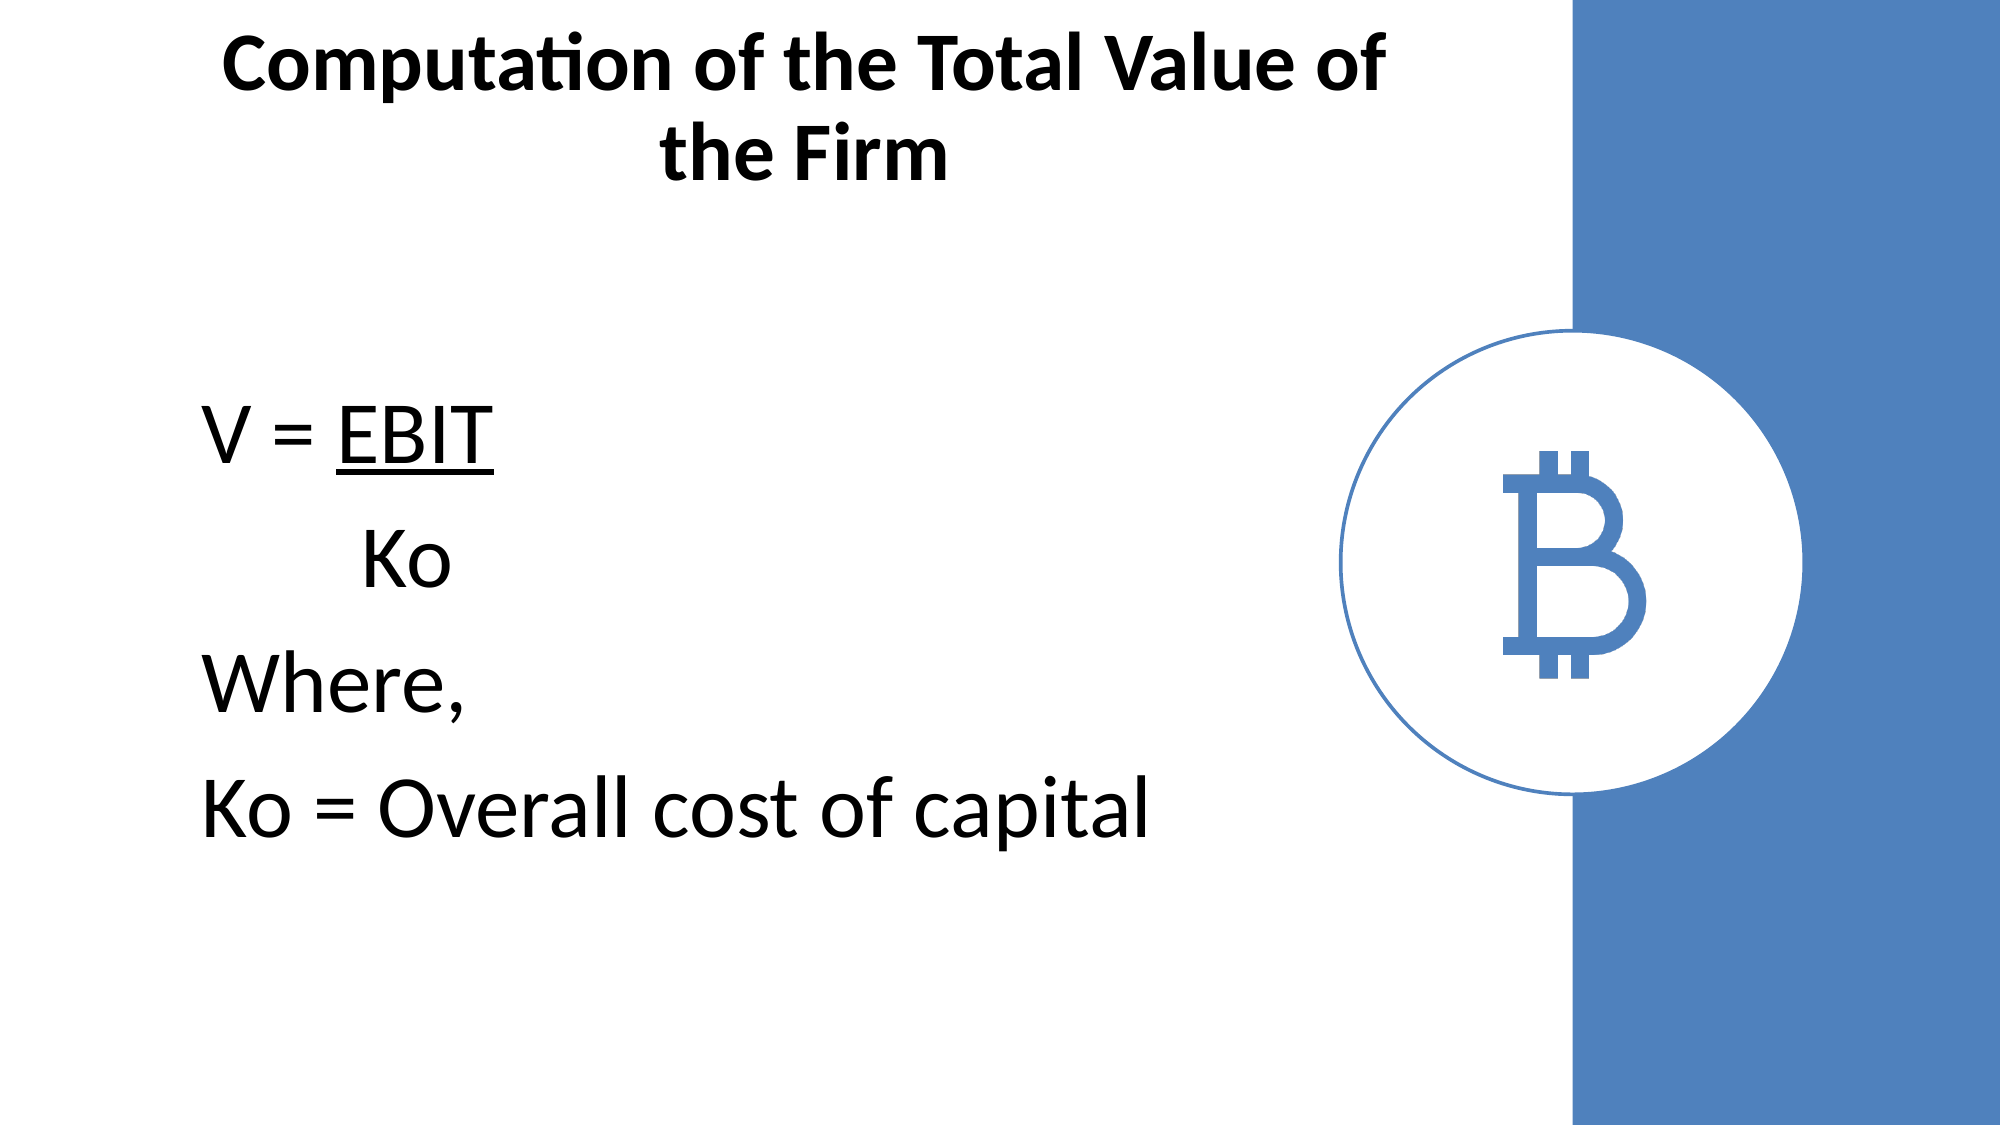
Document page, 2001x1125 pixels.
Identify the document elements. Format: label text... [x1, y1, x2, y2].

title Computation of the Total Value of the Firm [191, 0, 1419, 218]
list V = EBIT Ko Where, Ko = Overall cost of capital [186, 350, 1288, 1125]
picture [1448, 438, 1700, 690]
text_box [1570, 0, 2000, 1125]
text_box [1338, 328, 1807, 797]
